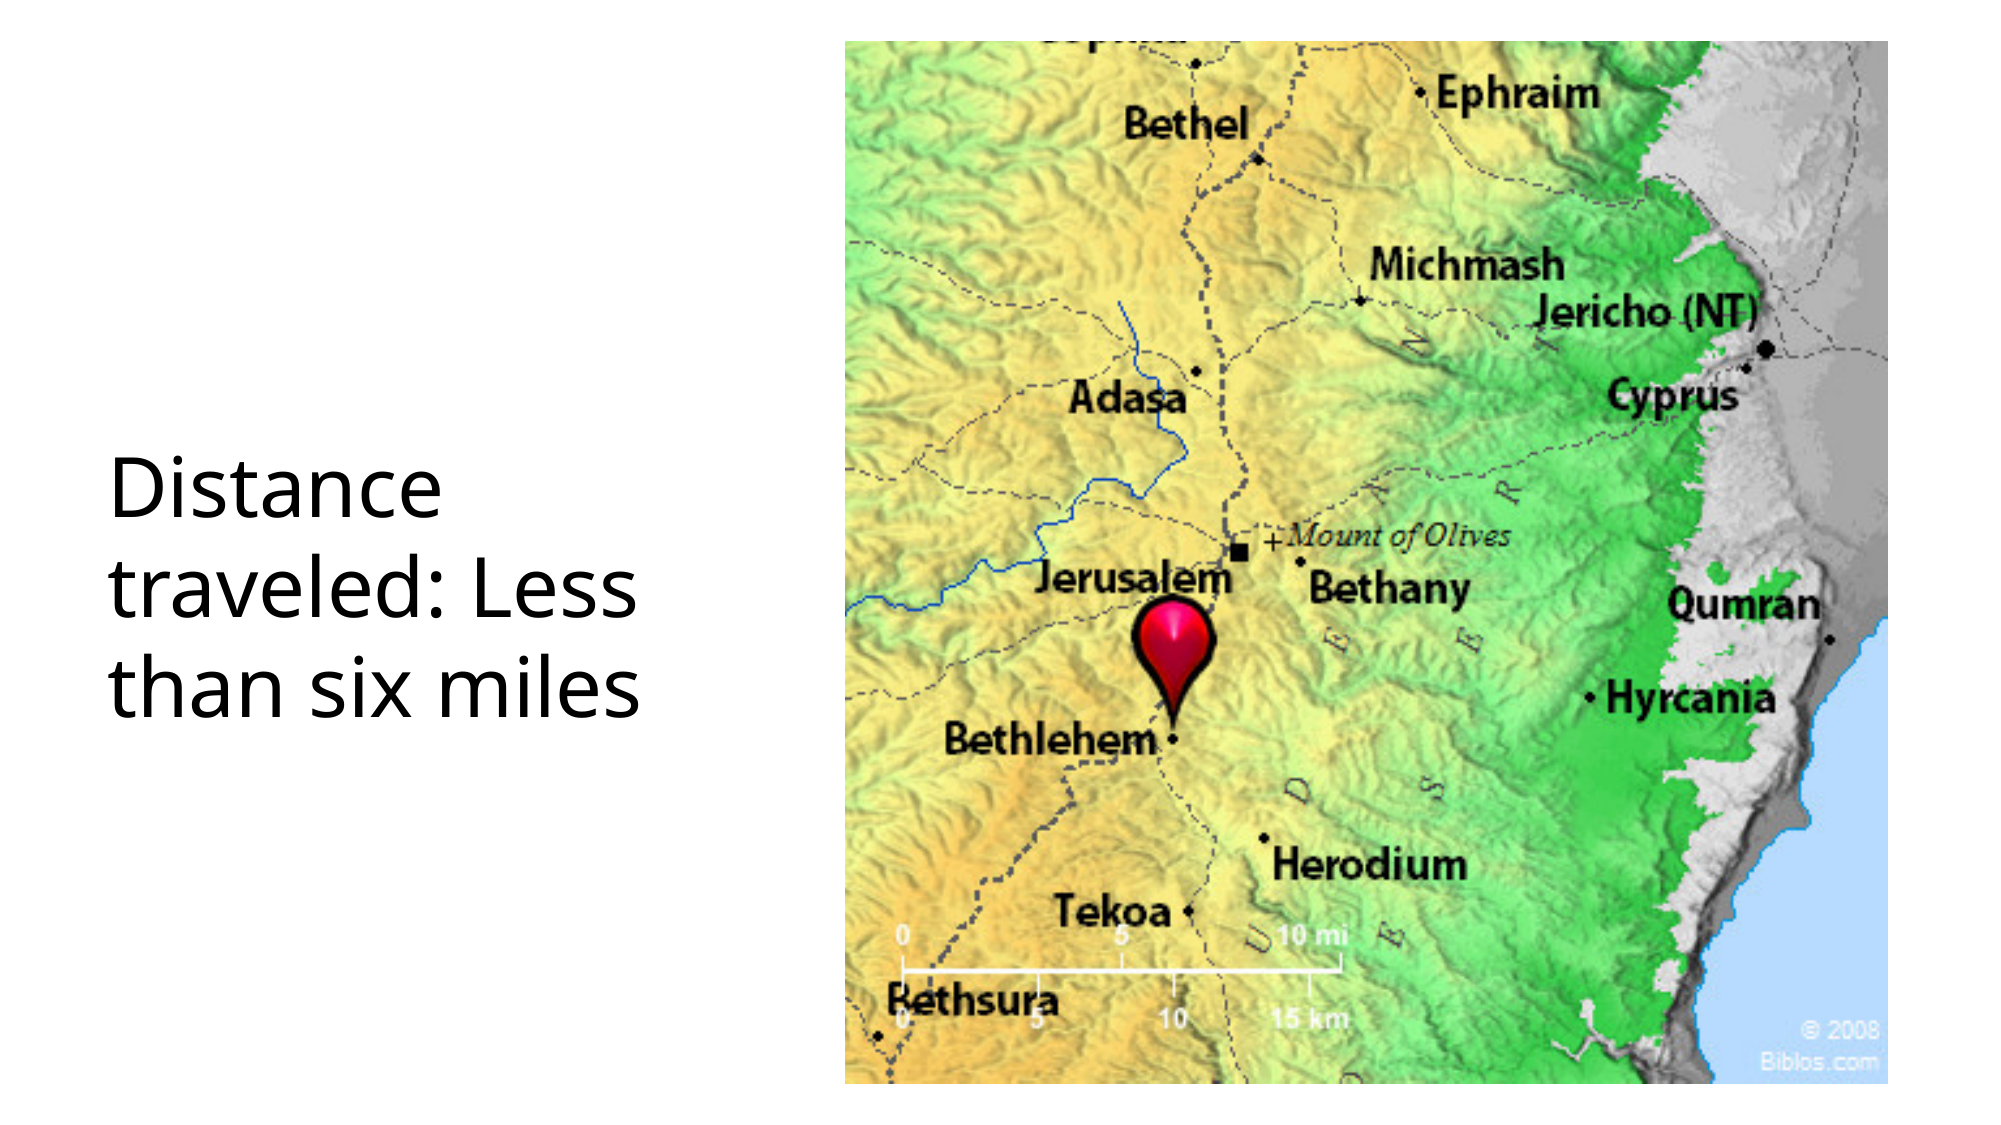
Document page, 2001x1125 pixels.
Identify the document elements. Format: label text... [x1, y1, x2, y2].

picture [845, 41, 1888, 1084]
text_box Distance traveled: Less than six miles [92, 427, 803, 742]
